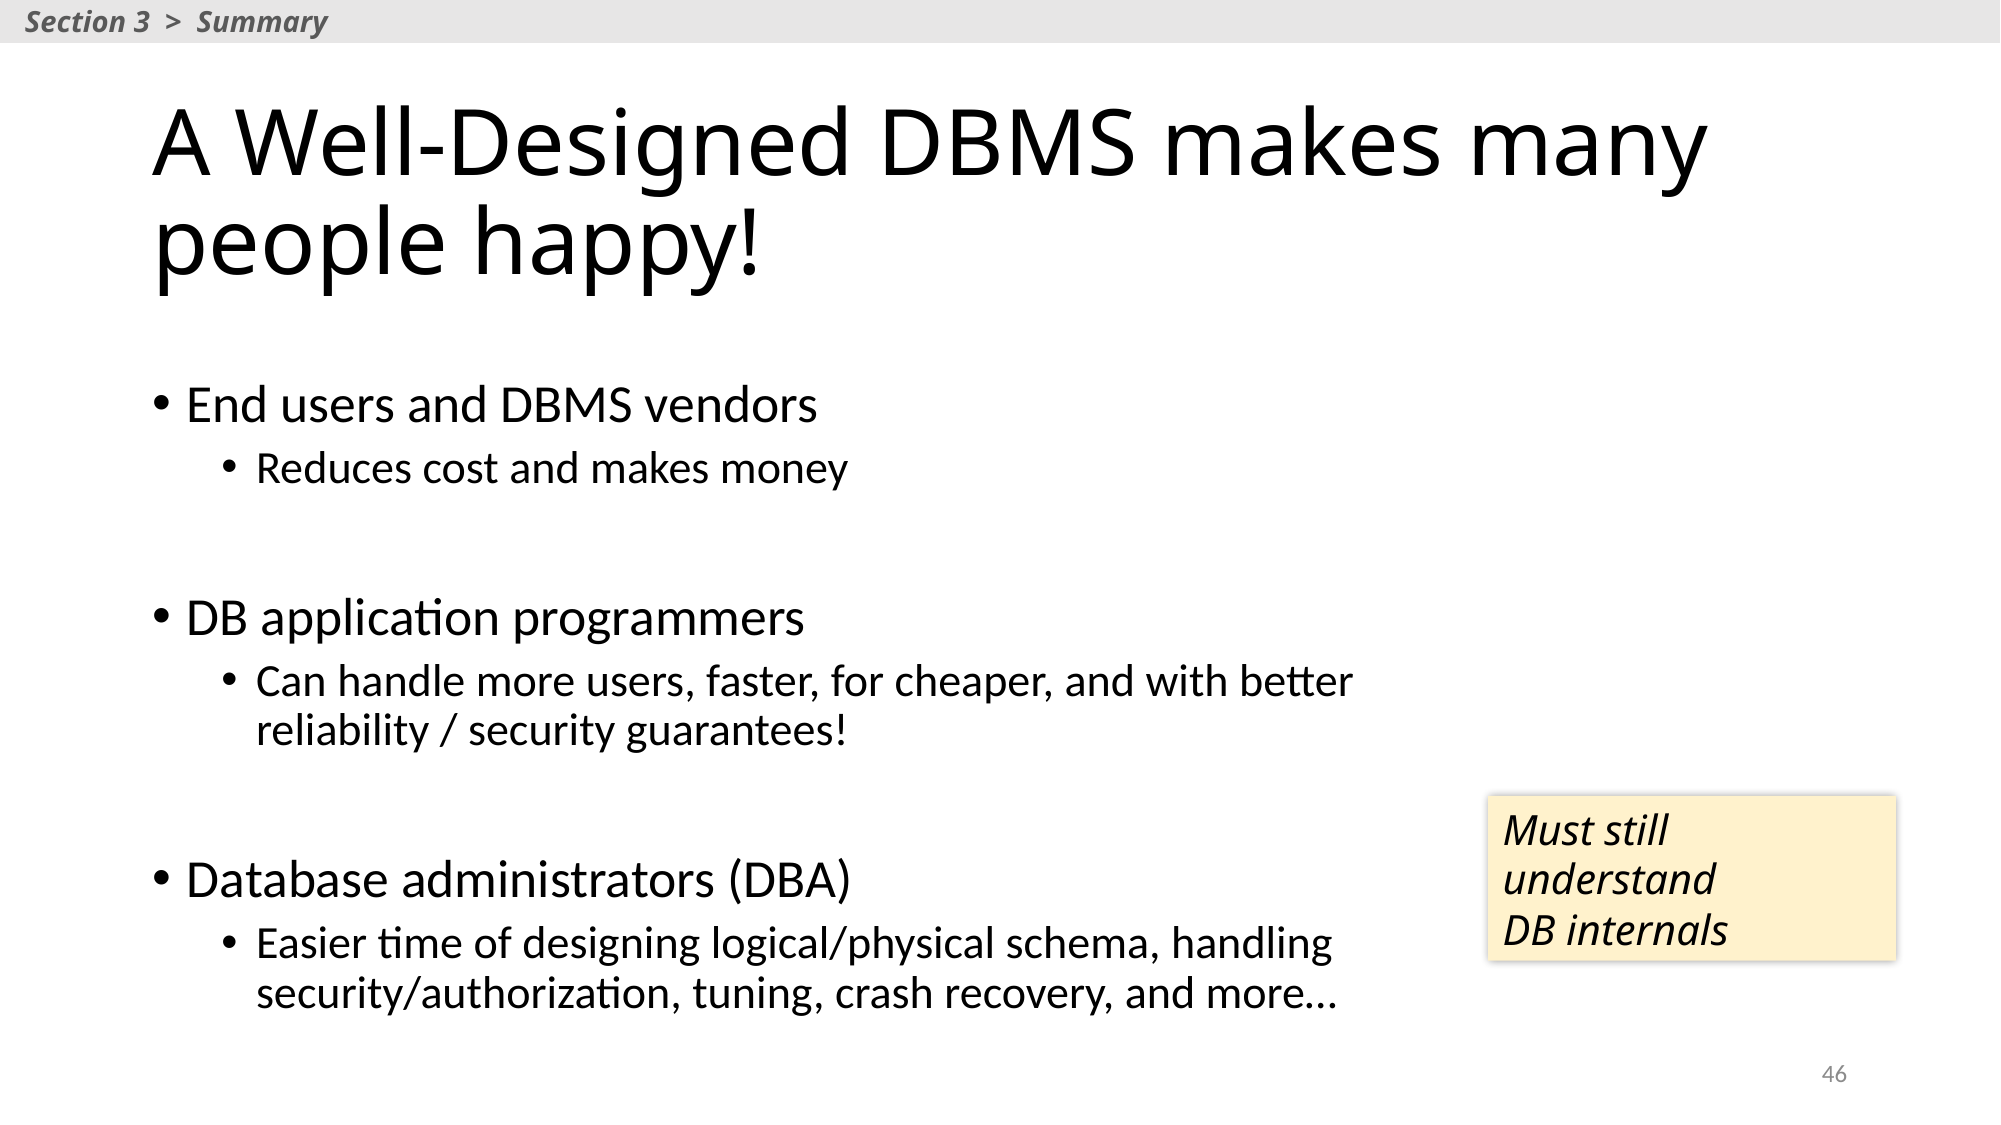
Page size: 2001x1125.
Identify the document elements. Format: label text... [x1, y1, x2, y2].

text_box Must still understand DB internals [1488, 795, 1896, 961]
slide_number 46 [1412, 1042, 1863, 1103]
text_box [0, 0, 2000, 47]
list End users and DBMS vendors Reduces cost and makes money DB application programmers Can handle more users, faster, for cheaper, and with better reliability / security guarantees! Database administrators (DBA) Easier time of designing logical/physical schema, handling security/authorization, tuning, crash recovery, and more… [137, 368, 1488, 1030]
title A Well-Designed DBMS makes many people happy! [137, 86, 1863, 305]
